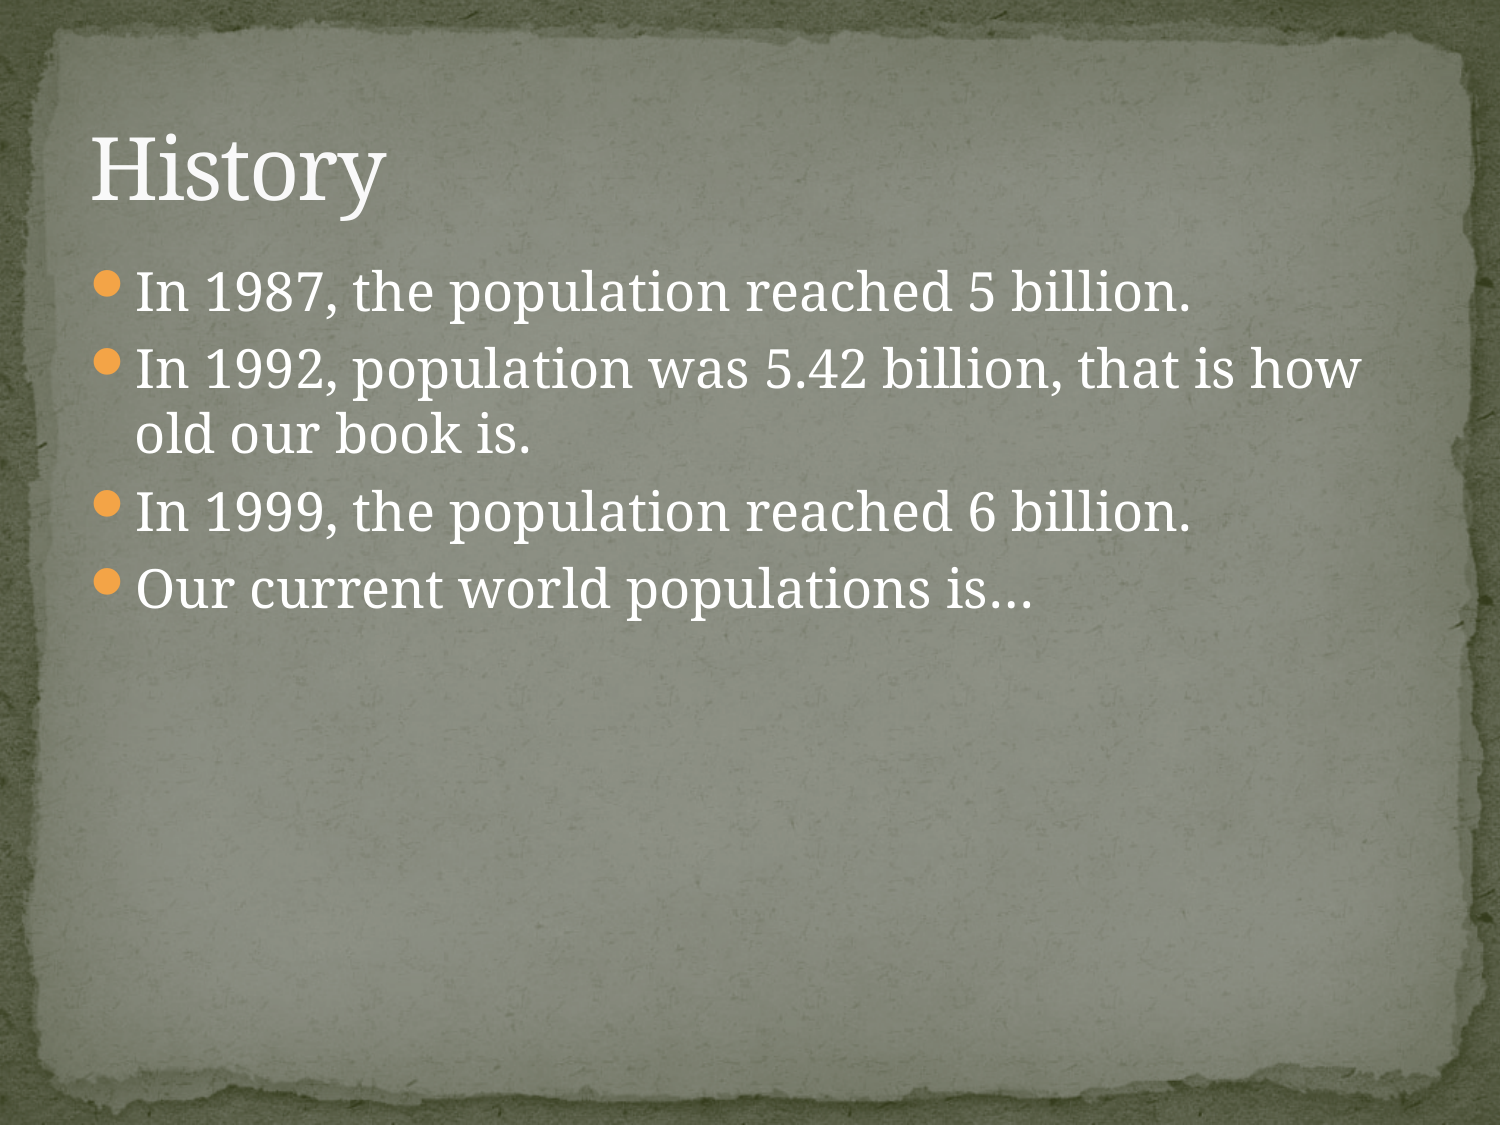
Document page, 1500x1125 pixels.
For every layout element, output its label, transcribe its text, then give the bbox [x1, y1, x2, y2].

title History [74, 24, 1425, 225]
list In 1987, the population reached 5 billion. In 1992, population was 5.42 billion, that is how old our book is. In 1999, the population reached 6 billion. Our current world populations is… [75, 249, 1425, 1000]
